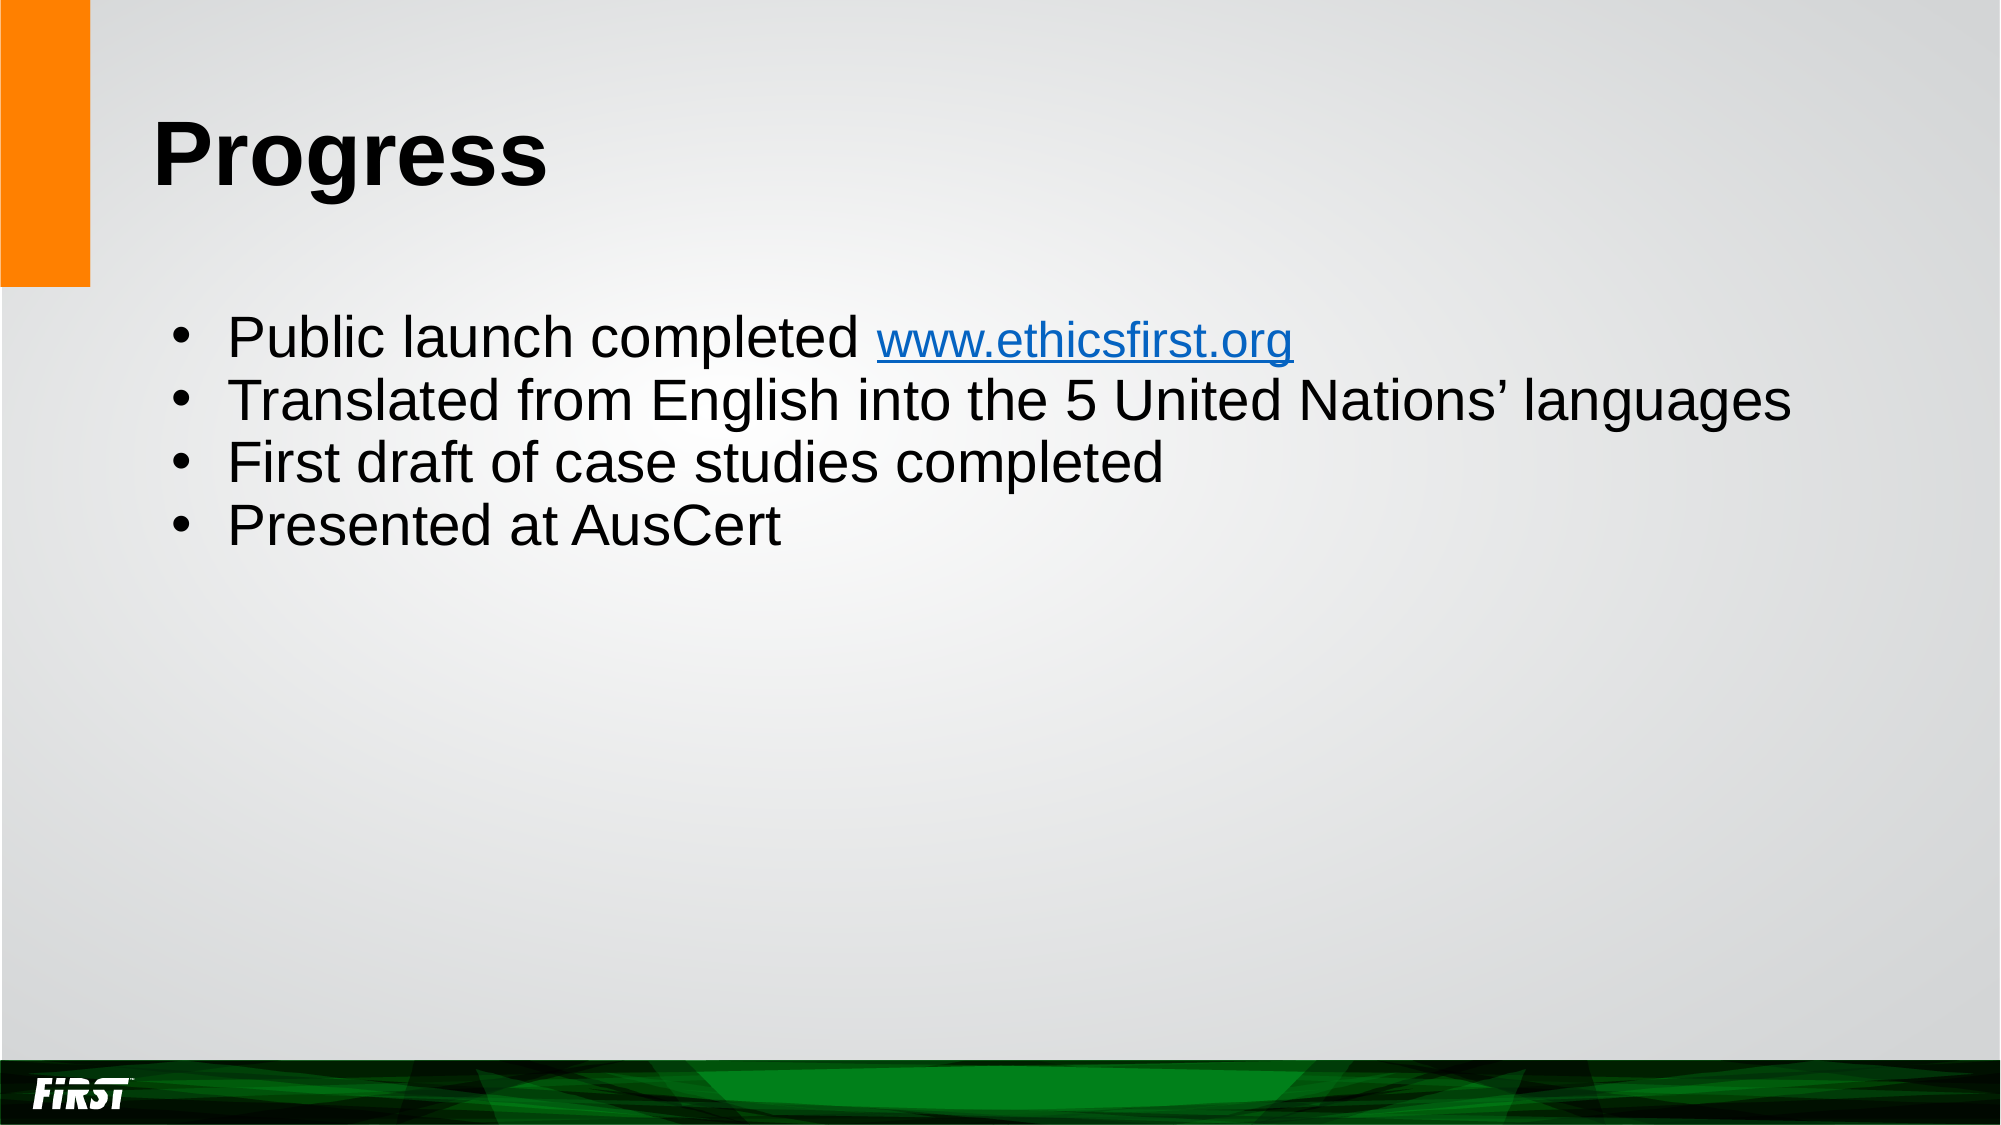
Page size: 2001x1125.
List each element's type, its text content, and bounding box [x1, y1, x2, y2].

title Progress [137, 33, 1863, 278]
list Public launch completed www.ethicsfirst.org Translated from English into the 5 United Nations’ languages First draft of case studies completed Presented at AusCert [137, 299, 1863, 1014]
picture [0, 0, 2001, 1125]
